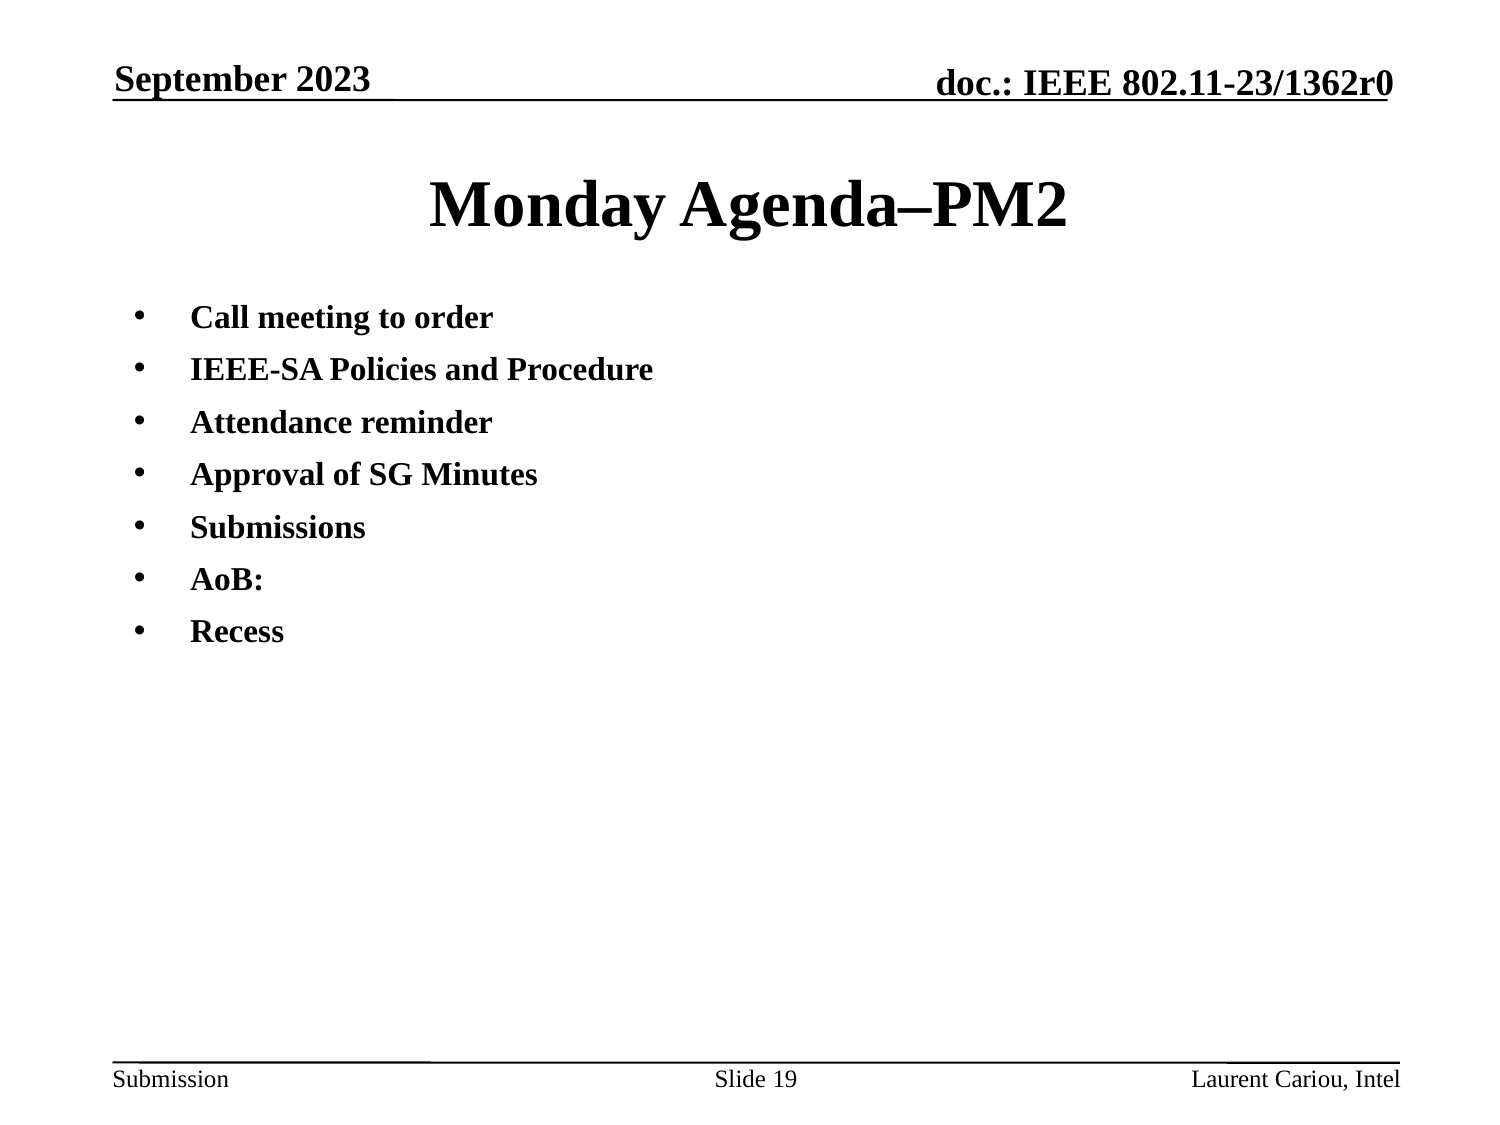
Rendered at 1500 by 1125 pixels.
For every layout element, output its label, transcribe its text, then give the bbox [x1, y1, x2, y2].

slide_number Slide 19 [712, 1061, 800, 1123]
footer Laurent Cariou, Intel [878, 1061, 1402, 1093]
list Call meeting to order IEEE-SA Policies and Procedure Attendance reminder Approval of SG Minutes Submissions AoB: Recess [118, 287, 1394, 963]
title Monday Agenda–PM2 [112, 112, 1388, 288]
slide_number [114, 54, 423, 100]
